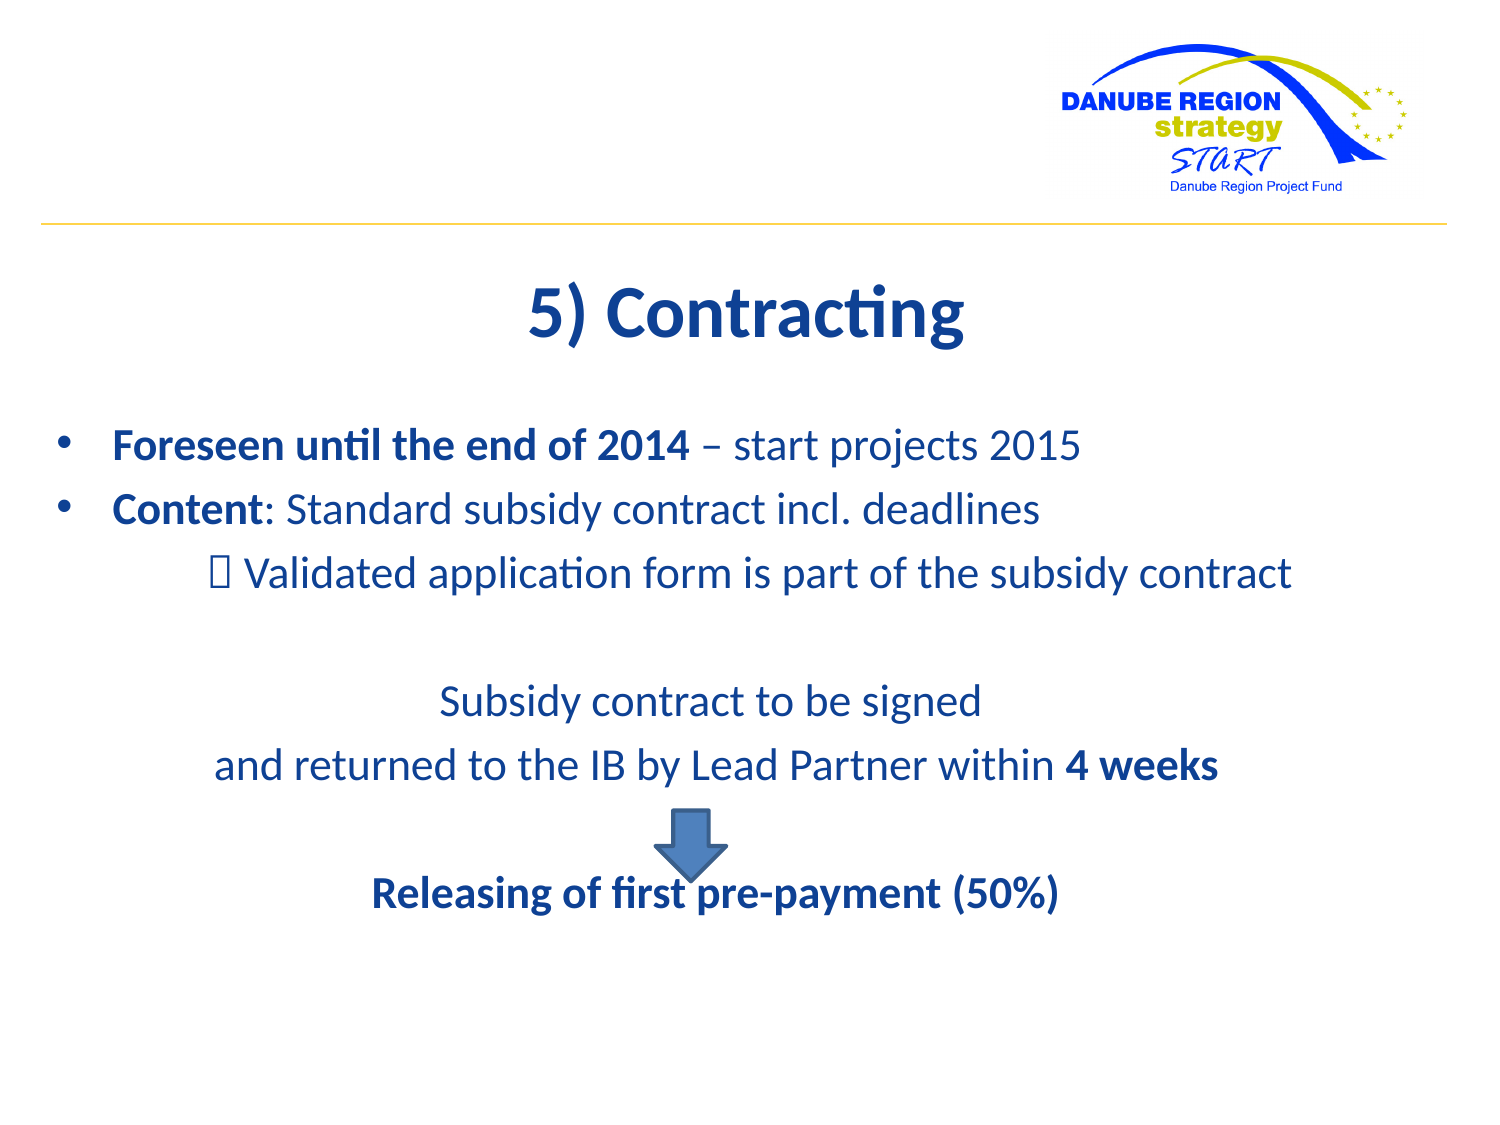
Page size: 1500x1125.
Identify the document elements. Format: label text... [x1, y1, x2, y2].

list Foreseen until the end of 2014 – start projects 2015 Content: Standard subsidy contract incl. deadlines  Validated application form is part of the subsidy contract Subsidy contract to be signed and returned to the IB by Lead Partner within 4 weeks Releasing of first pre-payment (50%) [41, 224, 1392, 967]
text_box [653, 808, 729, 884]
picture [1045, 30, 1424, 199]
